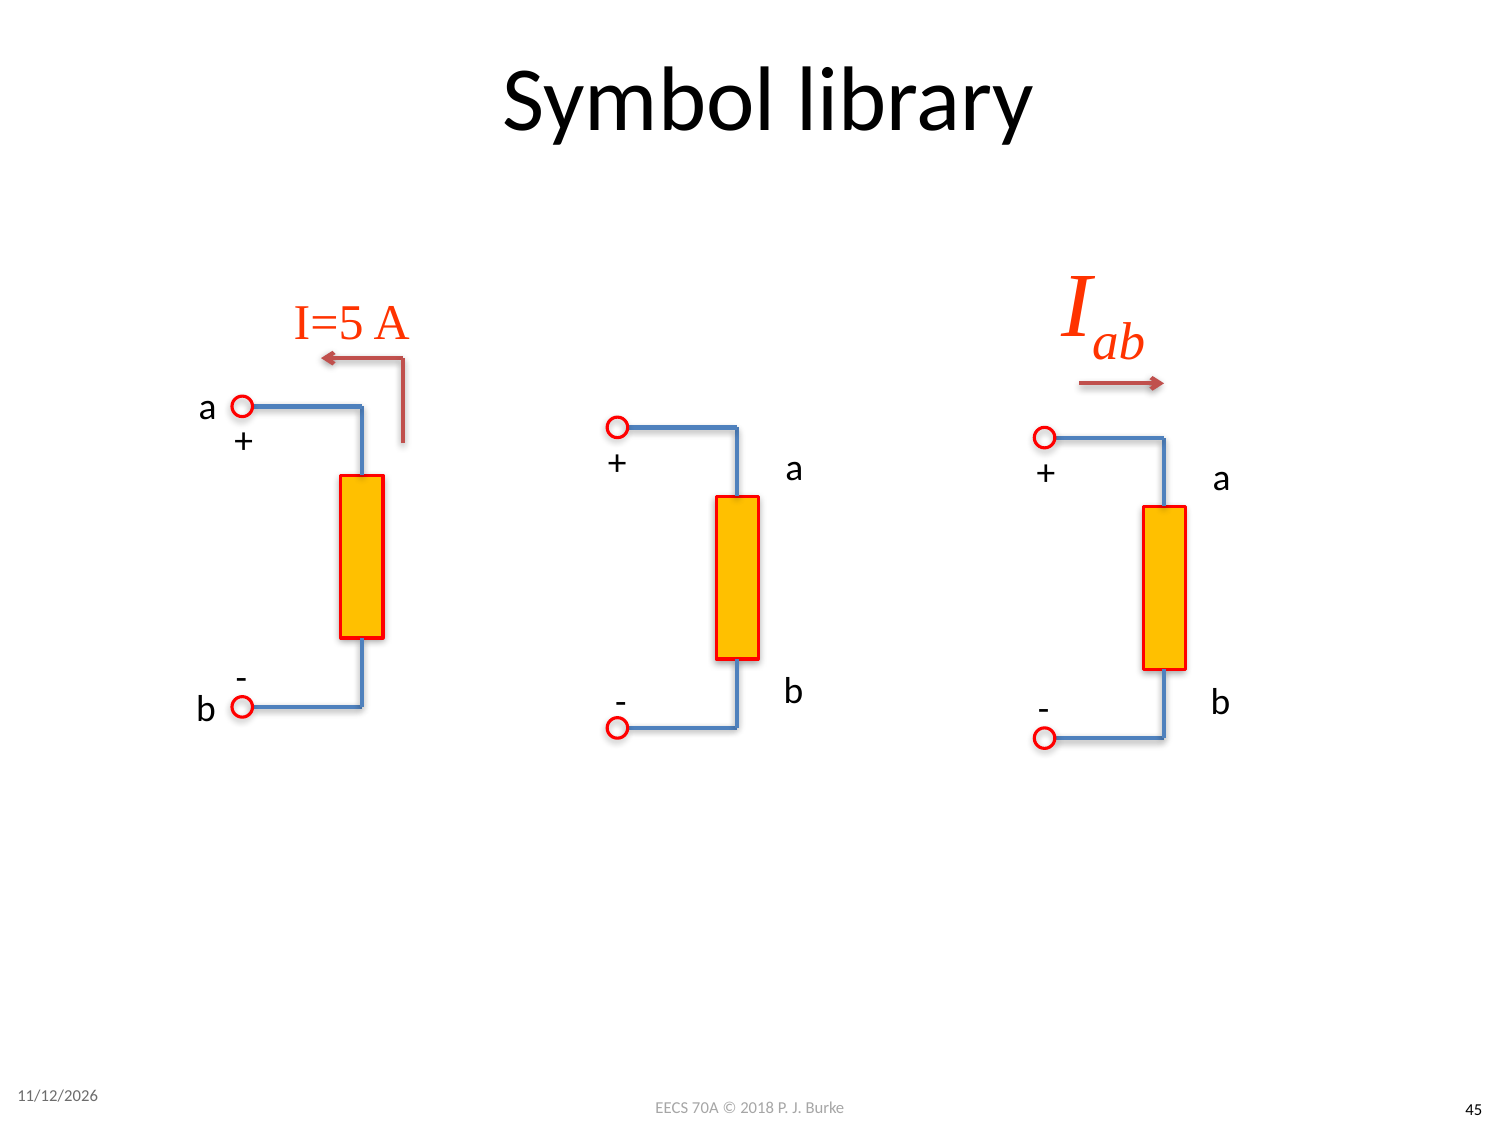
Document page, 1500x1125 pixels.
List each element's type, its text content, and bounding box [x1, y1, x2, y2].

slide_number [2, 1065, 353, 1125]
title Symbol library [93, 0, 1444, 188]
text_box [592, 416, 819, 739]
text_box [1009, 231, 1247, 749]
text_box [180, 263, 442, 738]
